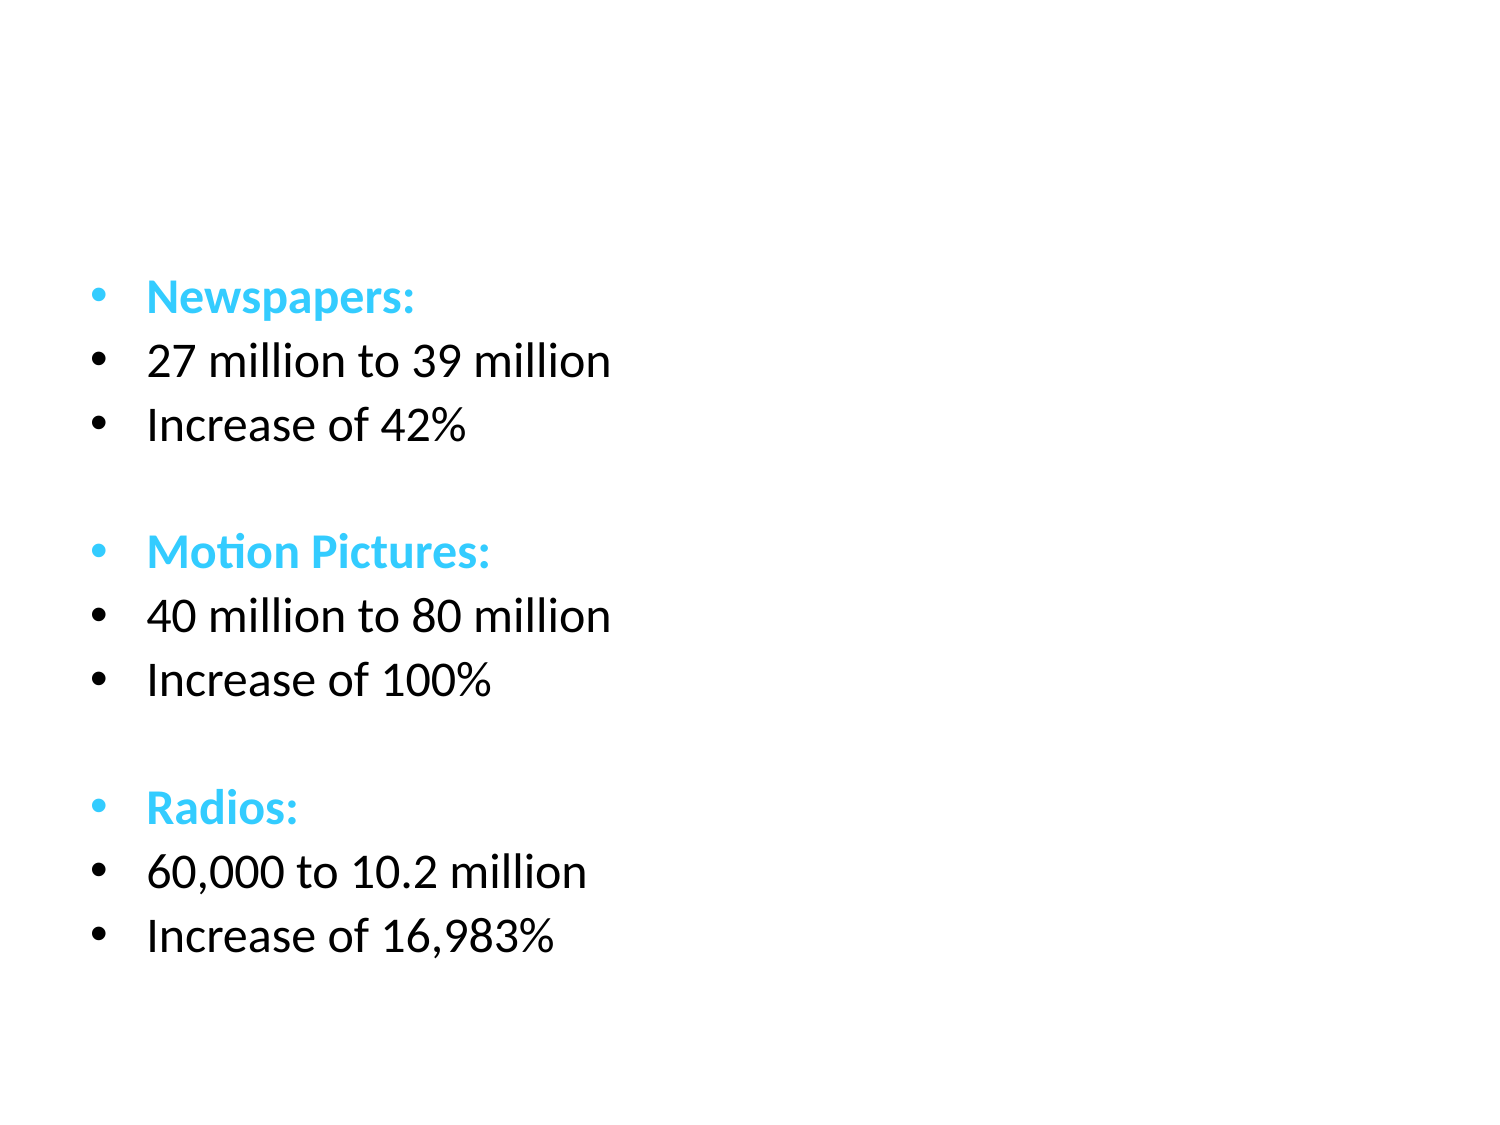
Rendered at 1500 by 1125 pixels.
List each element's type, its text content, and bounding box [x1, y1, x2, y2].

list Newspapers: 27 million to 39 million Increase of 42% Motion Pictures: 40 million to 80 million Increase of 100% Radios: 60,000 to 10.2 million Increase of 16,983% [75, 262, 738, 1005]
